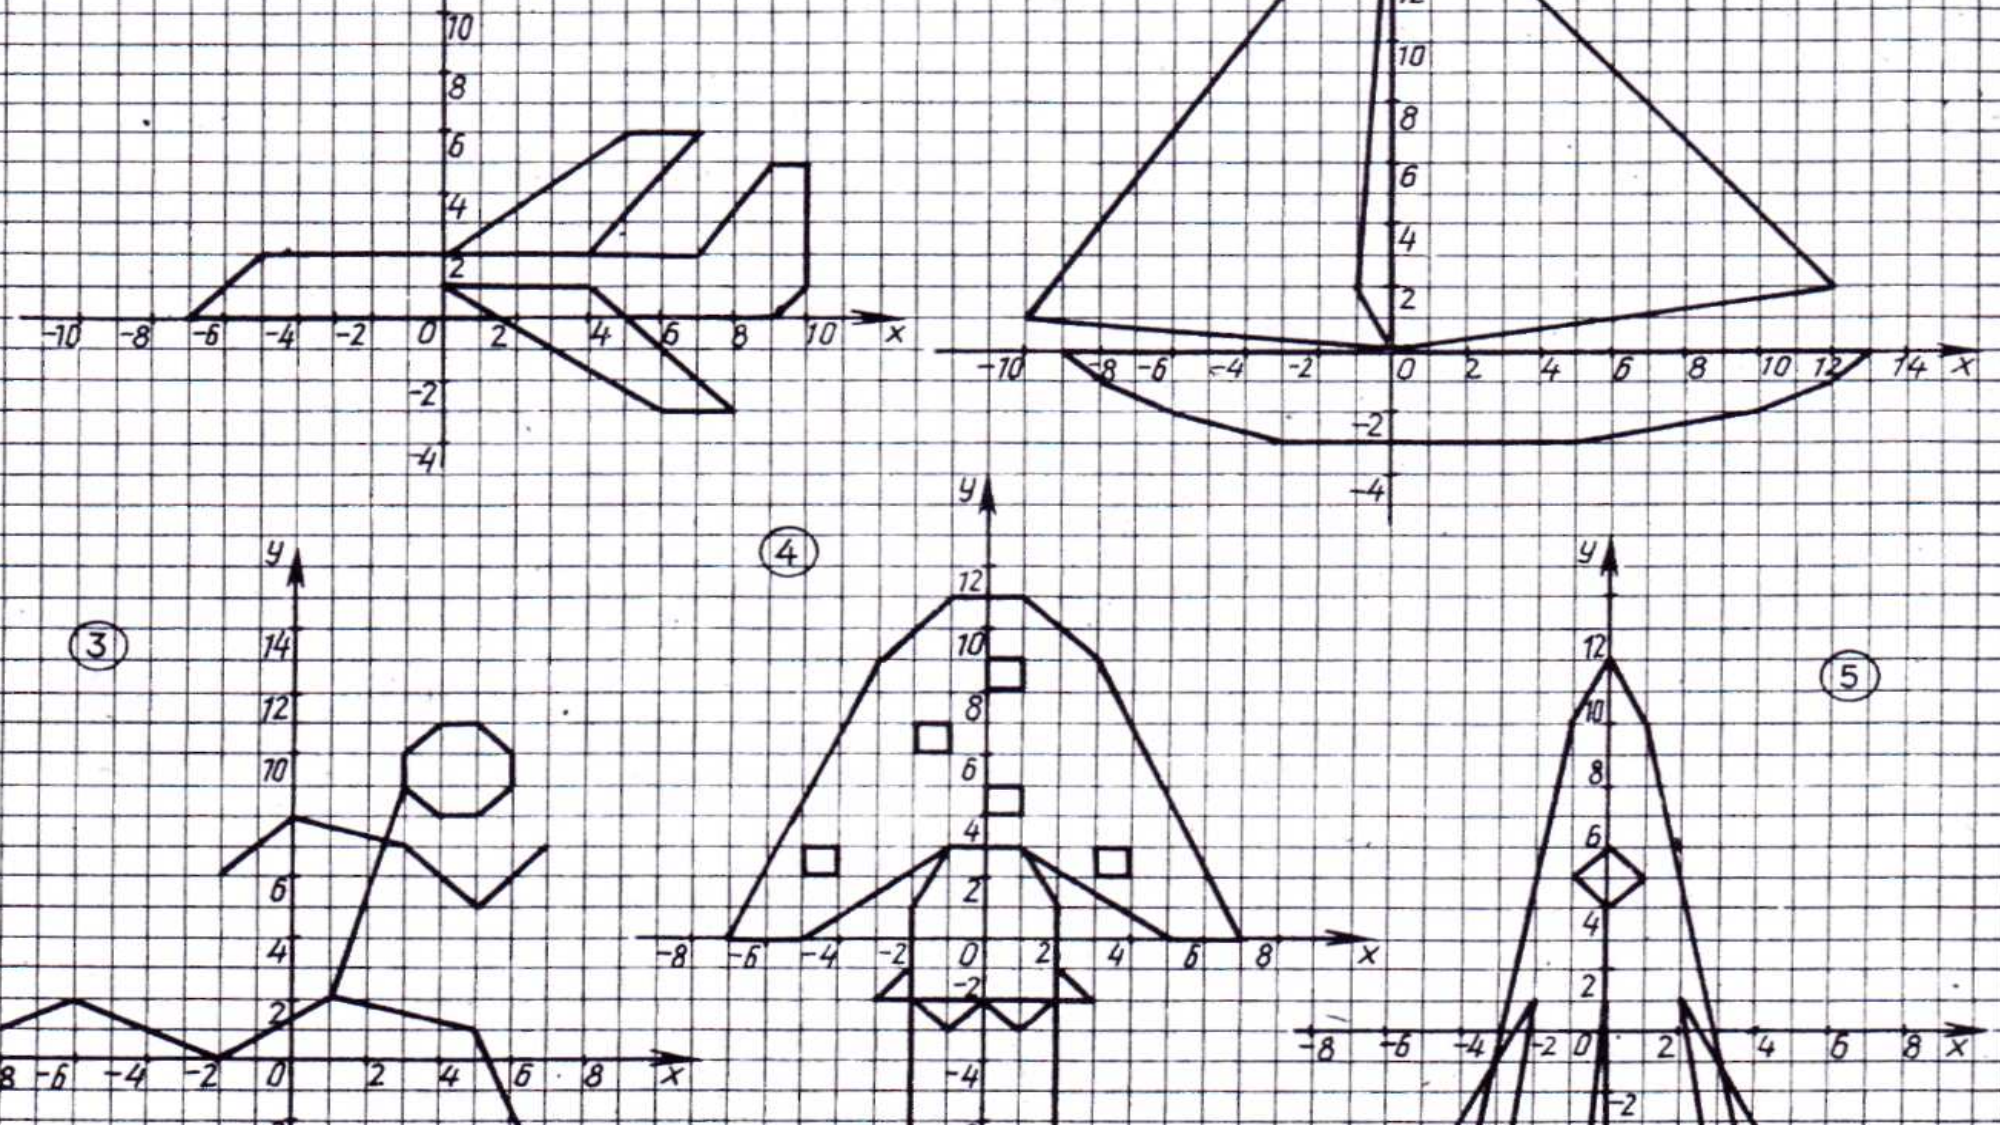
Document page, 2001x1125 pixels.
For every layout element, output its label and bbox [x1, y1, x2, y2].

list [0, 0, 2000, 1125]
